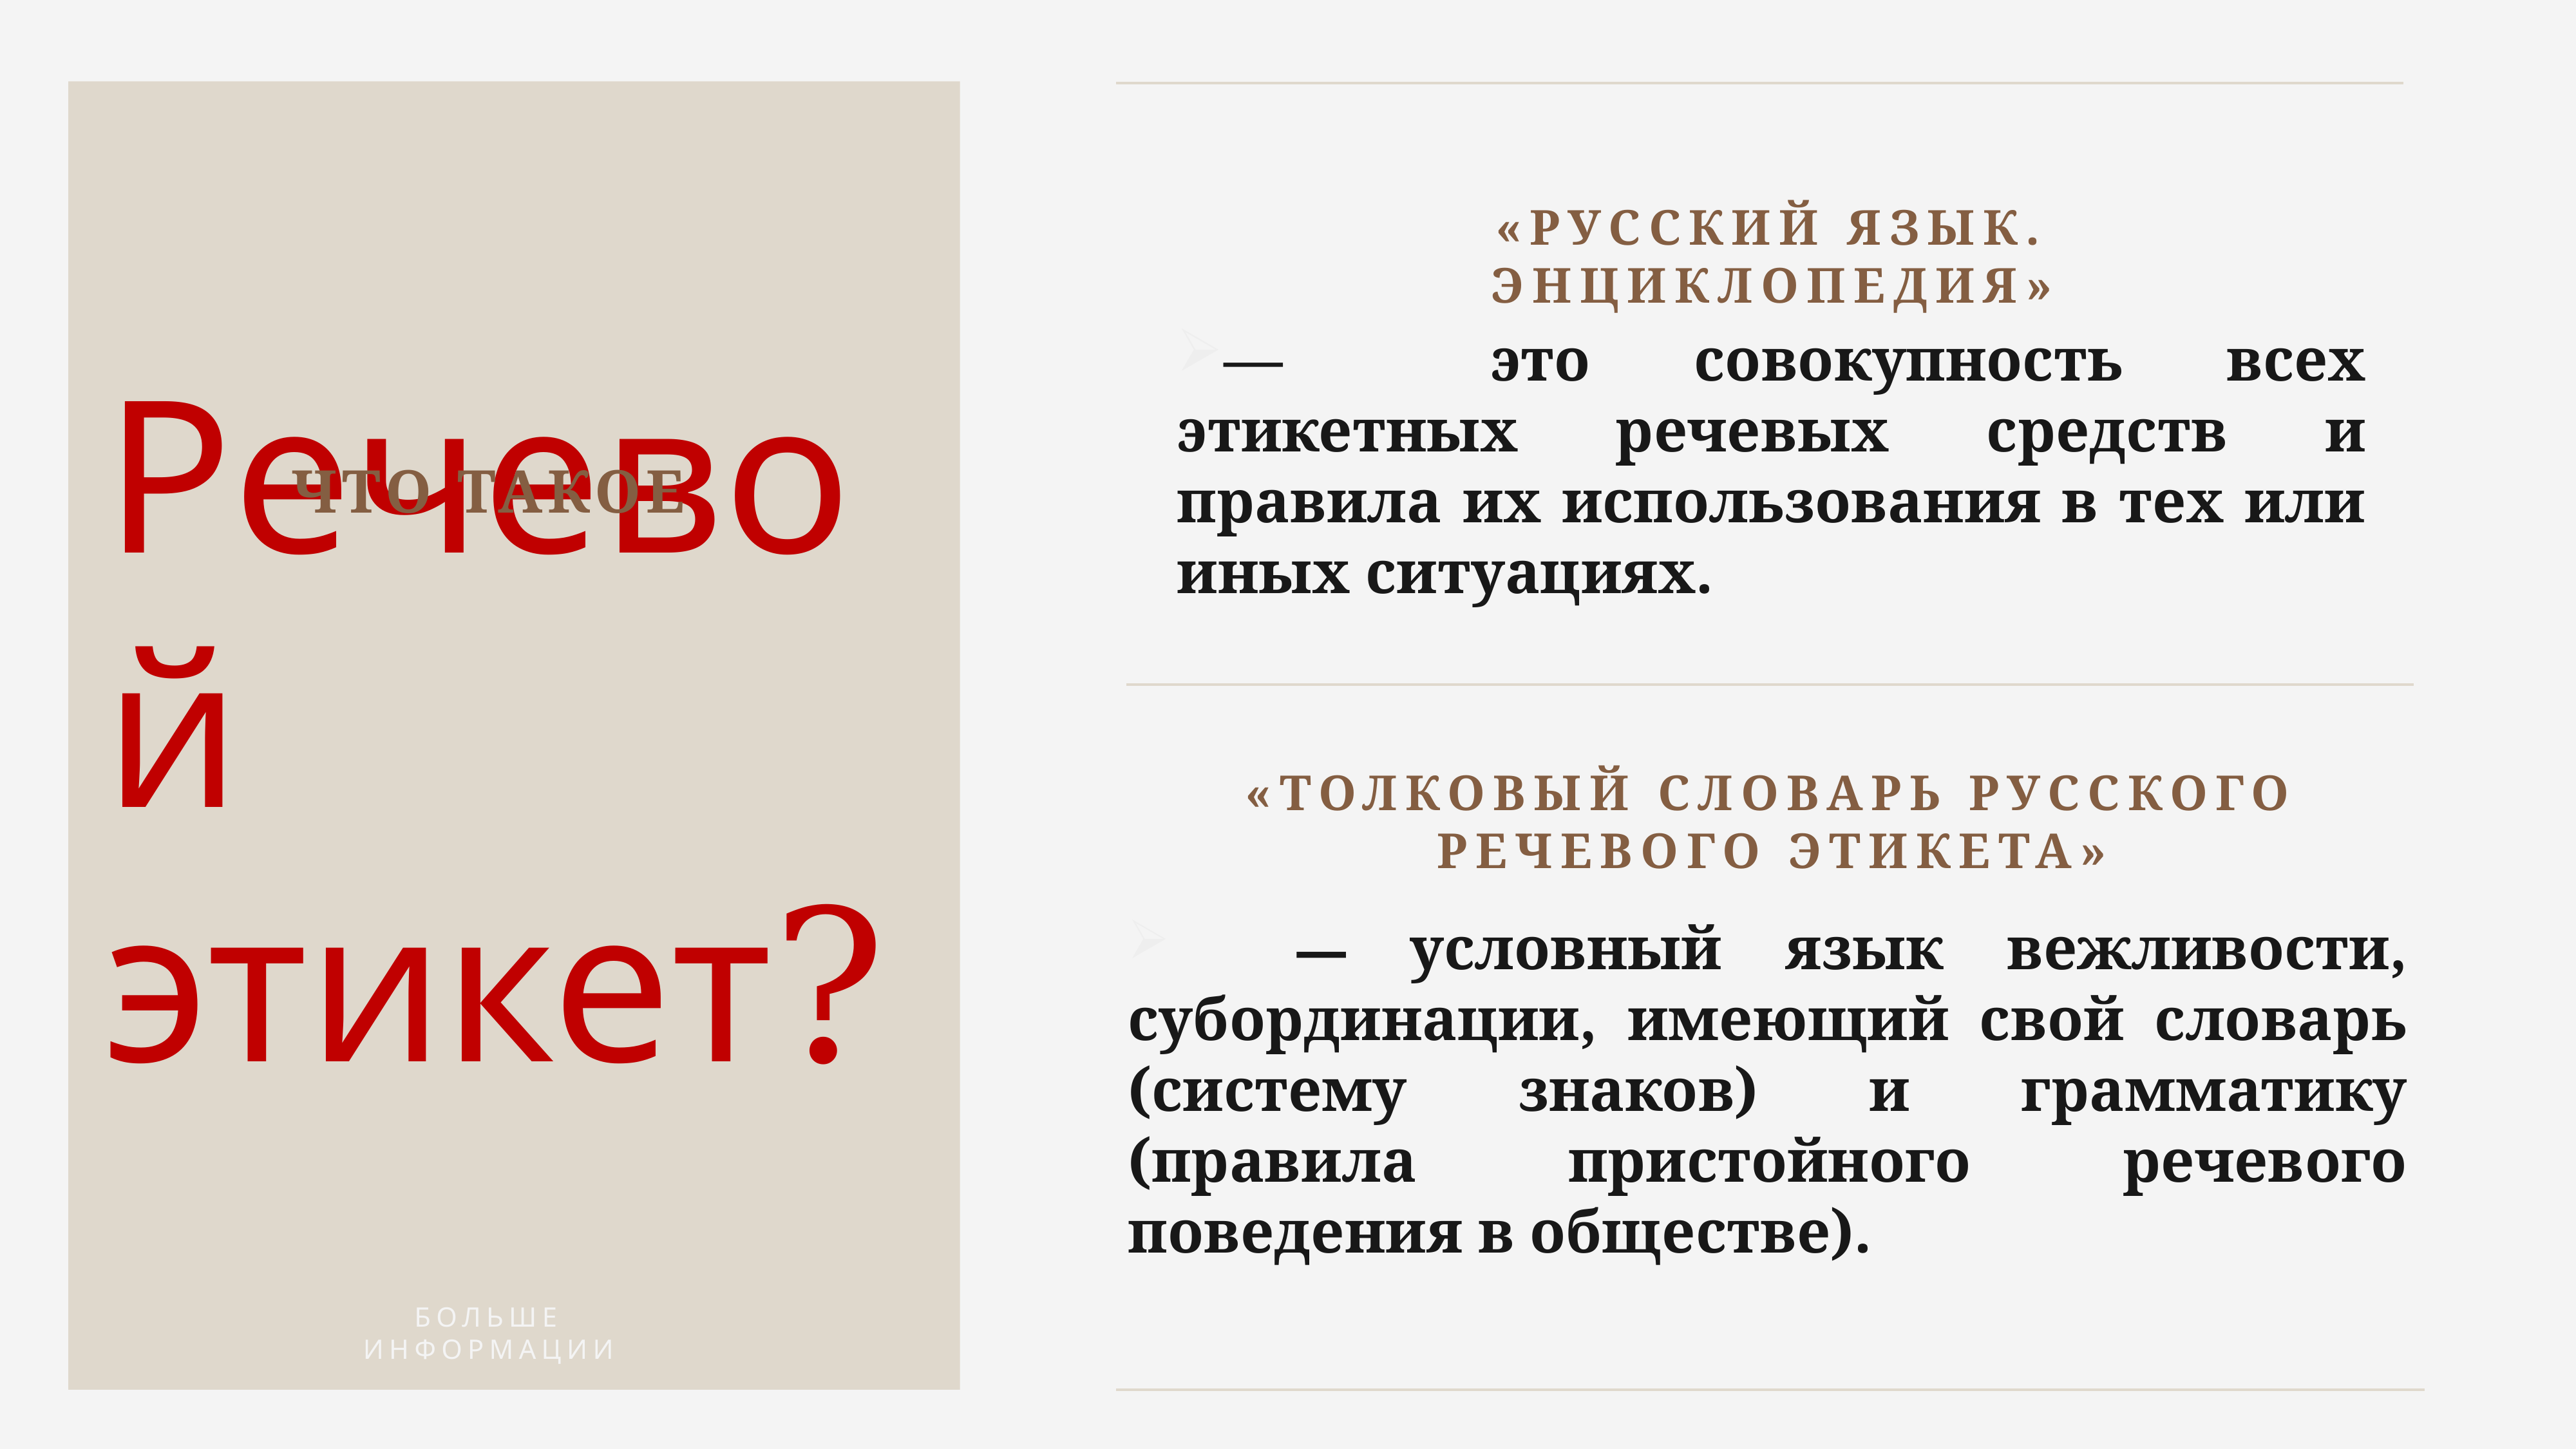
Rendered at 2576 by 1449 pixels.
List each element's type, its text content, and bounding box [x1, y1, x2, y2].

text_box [1068, 756, 2476, 1390]
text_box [1126, 219, 2414, 685]
text_box Речевой этикет? [99, 336, 991, 1110]
text_box Что такое [172, 448, 804, 531]
text_box [68, 81, 960, 1390]
